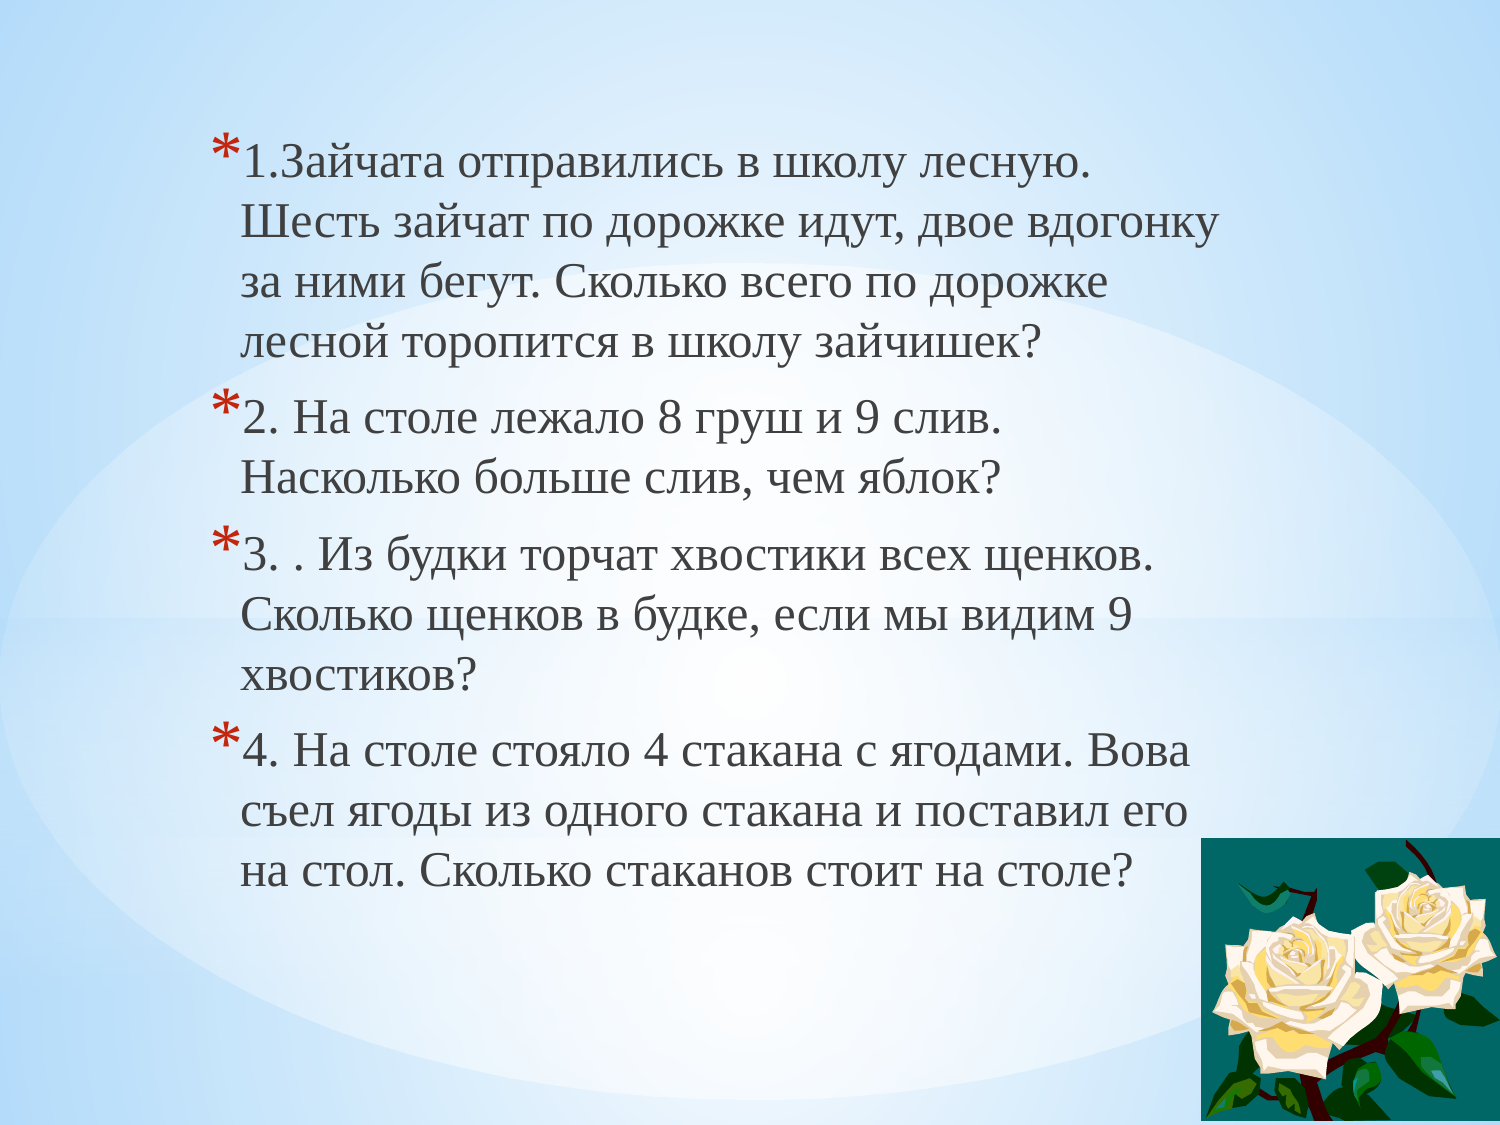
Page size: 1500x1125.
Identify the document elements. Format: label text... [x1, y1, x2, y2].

list 1.Зайчата отправились в школу лесную. Шесть зайчат по дорожке идут, двое вдогонку за ними бегут. Сколько всего по дорожке лесной торопится в школу зайчишек? 2. На столе лежало 8 груш и 9 слив. Насколько больше слив, чем яблок? 3. . Из будки торчат хвостики всех щенков. Сколько щенков в будке, если мы видим 9 хвостиков? 4. На столе стояло 4 стакана с ягодами. Вова съел ягоды из одного стакана и поставил его на стол. Сколько стаканов стоит на столе? [187, 120, 1238, 941]
picture [1200, 837, 1500, 1122]
